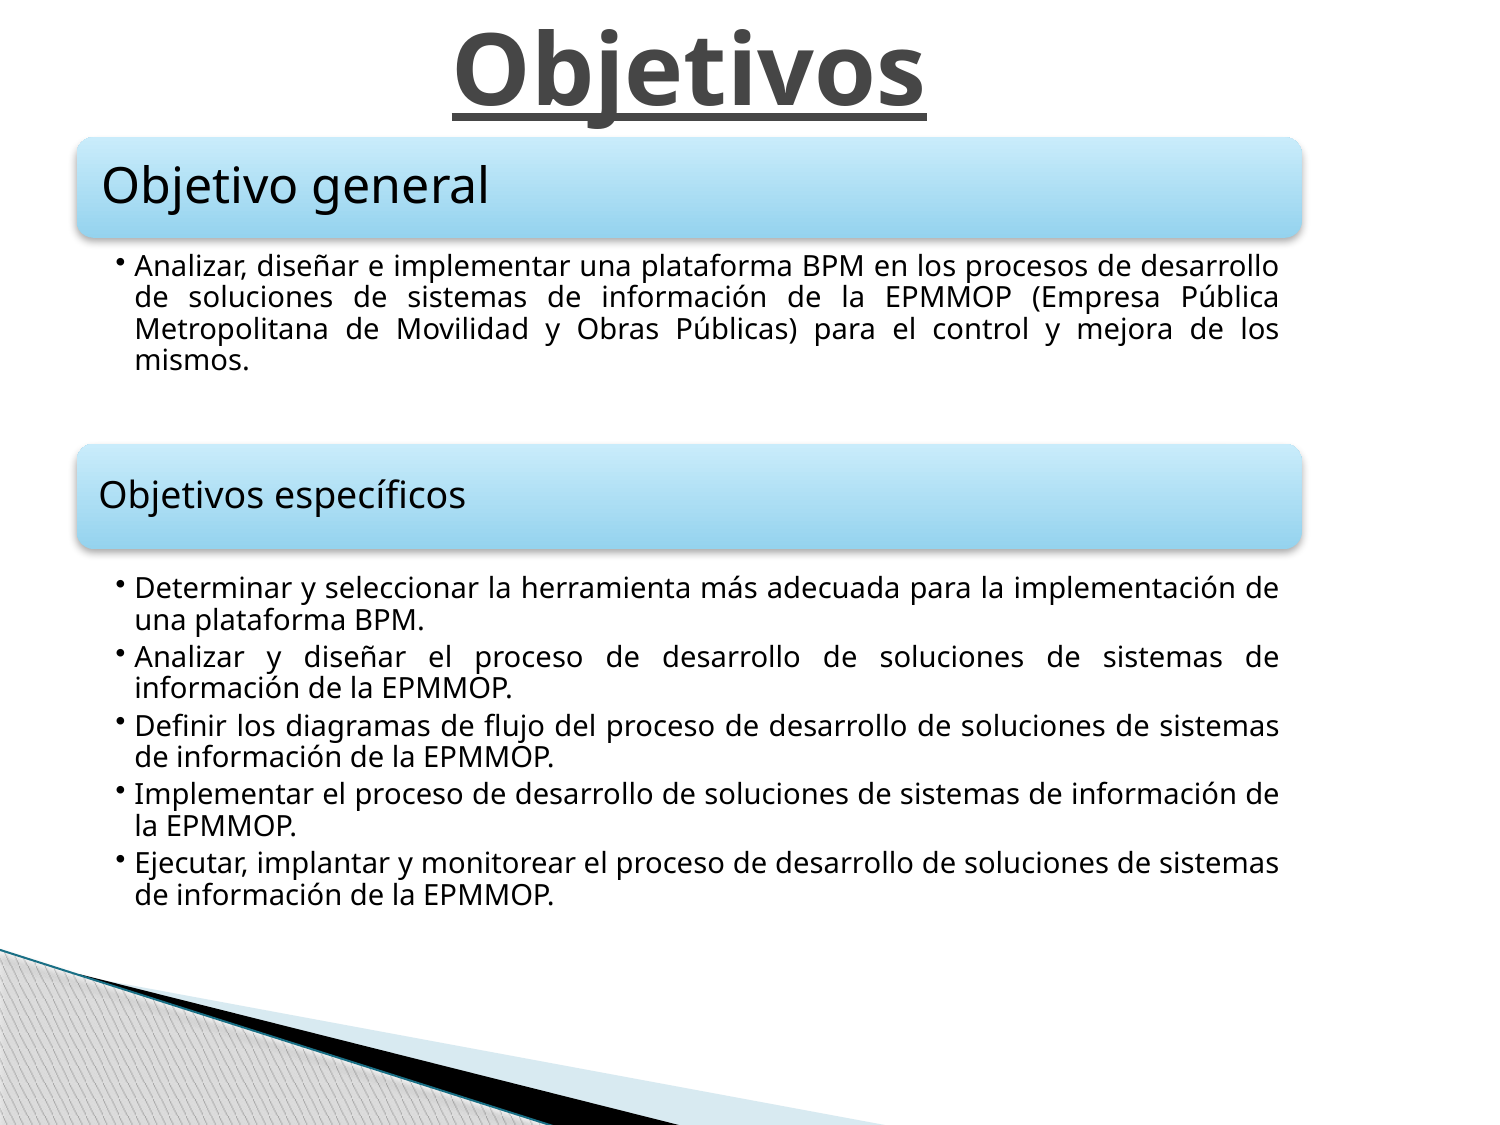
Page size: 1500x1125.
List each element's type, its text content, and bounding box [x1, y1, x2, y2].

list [76, 136, 1302, 1039]
title Objetivos [76, 0, 1302, 136]
